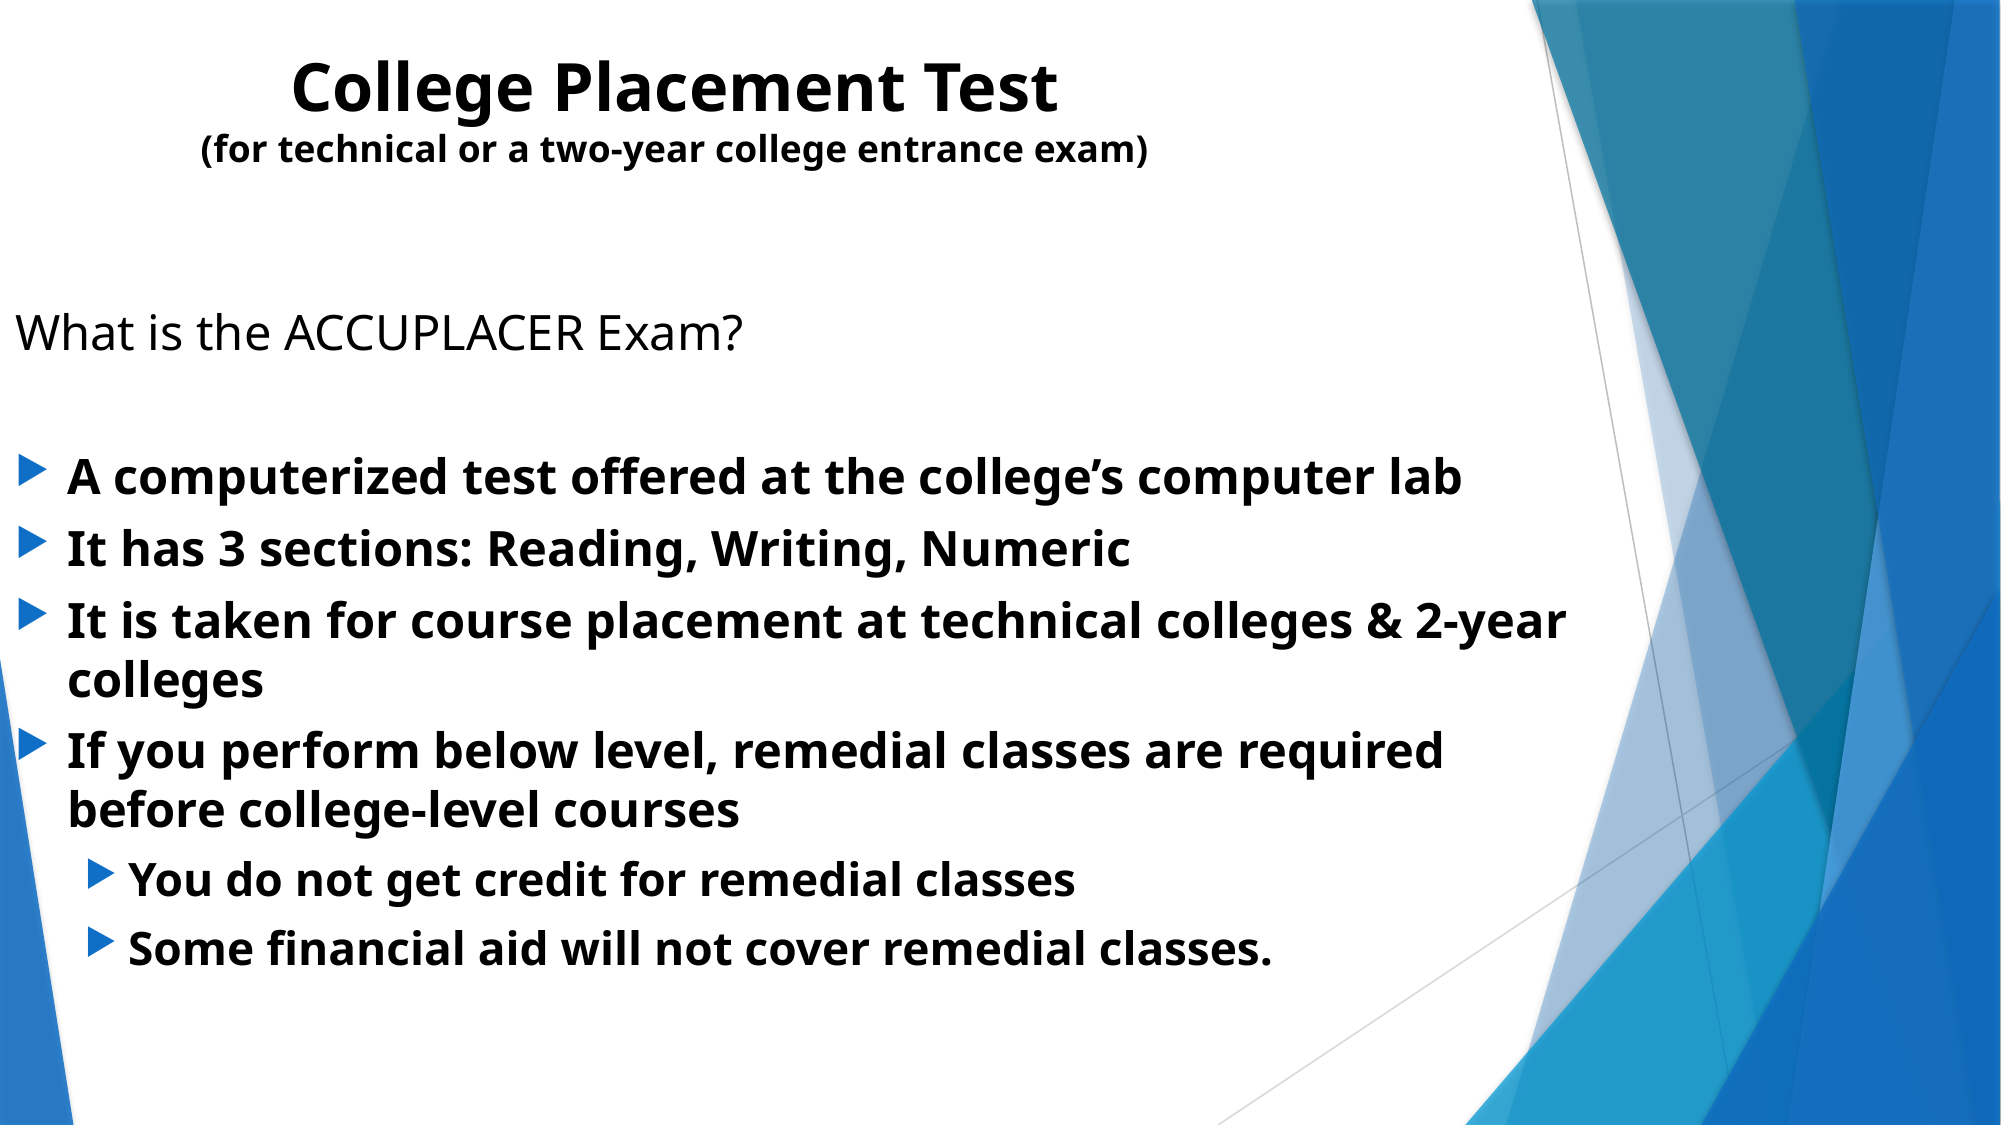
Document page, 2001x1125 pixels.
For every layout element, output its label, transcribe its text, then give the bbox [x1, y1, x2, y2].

title College Placement Test (for technical or a two-year college entrance exam) [0, 37, 1350, 222]
list What is the ACCUPLACER Exam? A computerized test offered at the college’s computer lab It has 3 sections: Reading, Writing, Numeric It is taken for course placement at technical colleges & 2-year colleges If you perform below level, remedial classes are required before college-level courses You do not get credit for remedial classes Some financial aid will not cover remedial classes. [0, 222, 1600, 1050]
